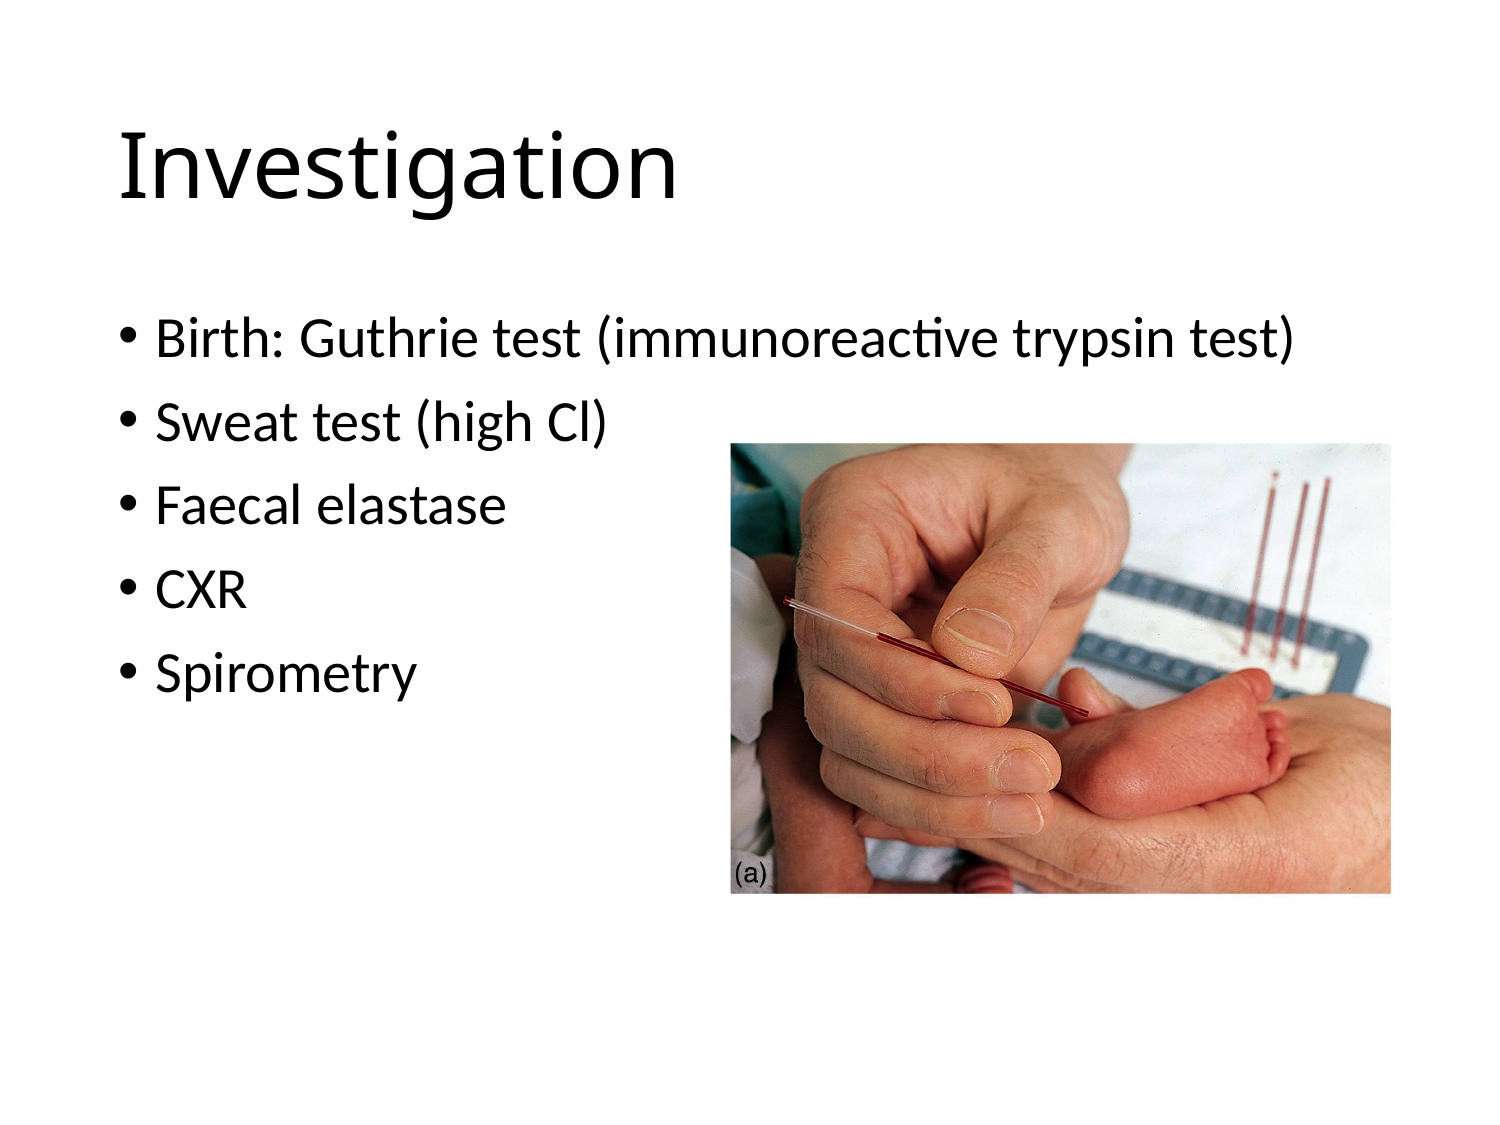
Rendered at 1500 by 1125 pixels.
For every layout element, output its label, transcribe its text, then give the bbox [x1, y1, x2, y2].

picture [725, 439, 1397, 898]
list Birth: Guthrie test (immunoreactive trypsin test) Sweat test (high Cl) Faecal elastase CXR Spirometry [103, 299, 1397, 1014]
title Investigation [103, 59, 1397, 278]
